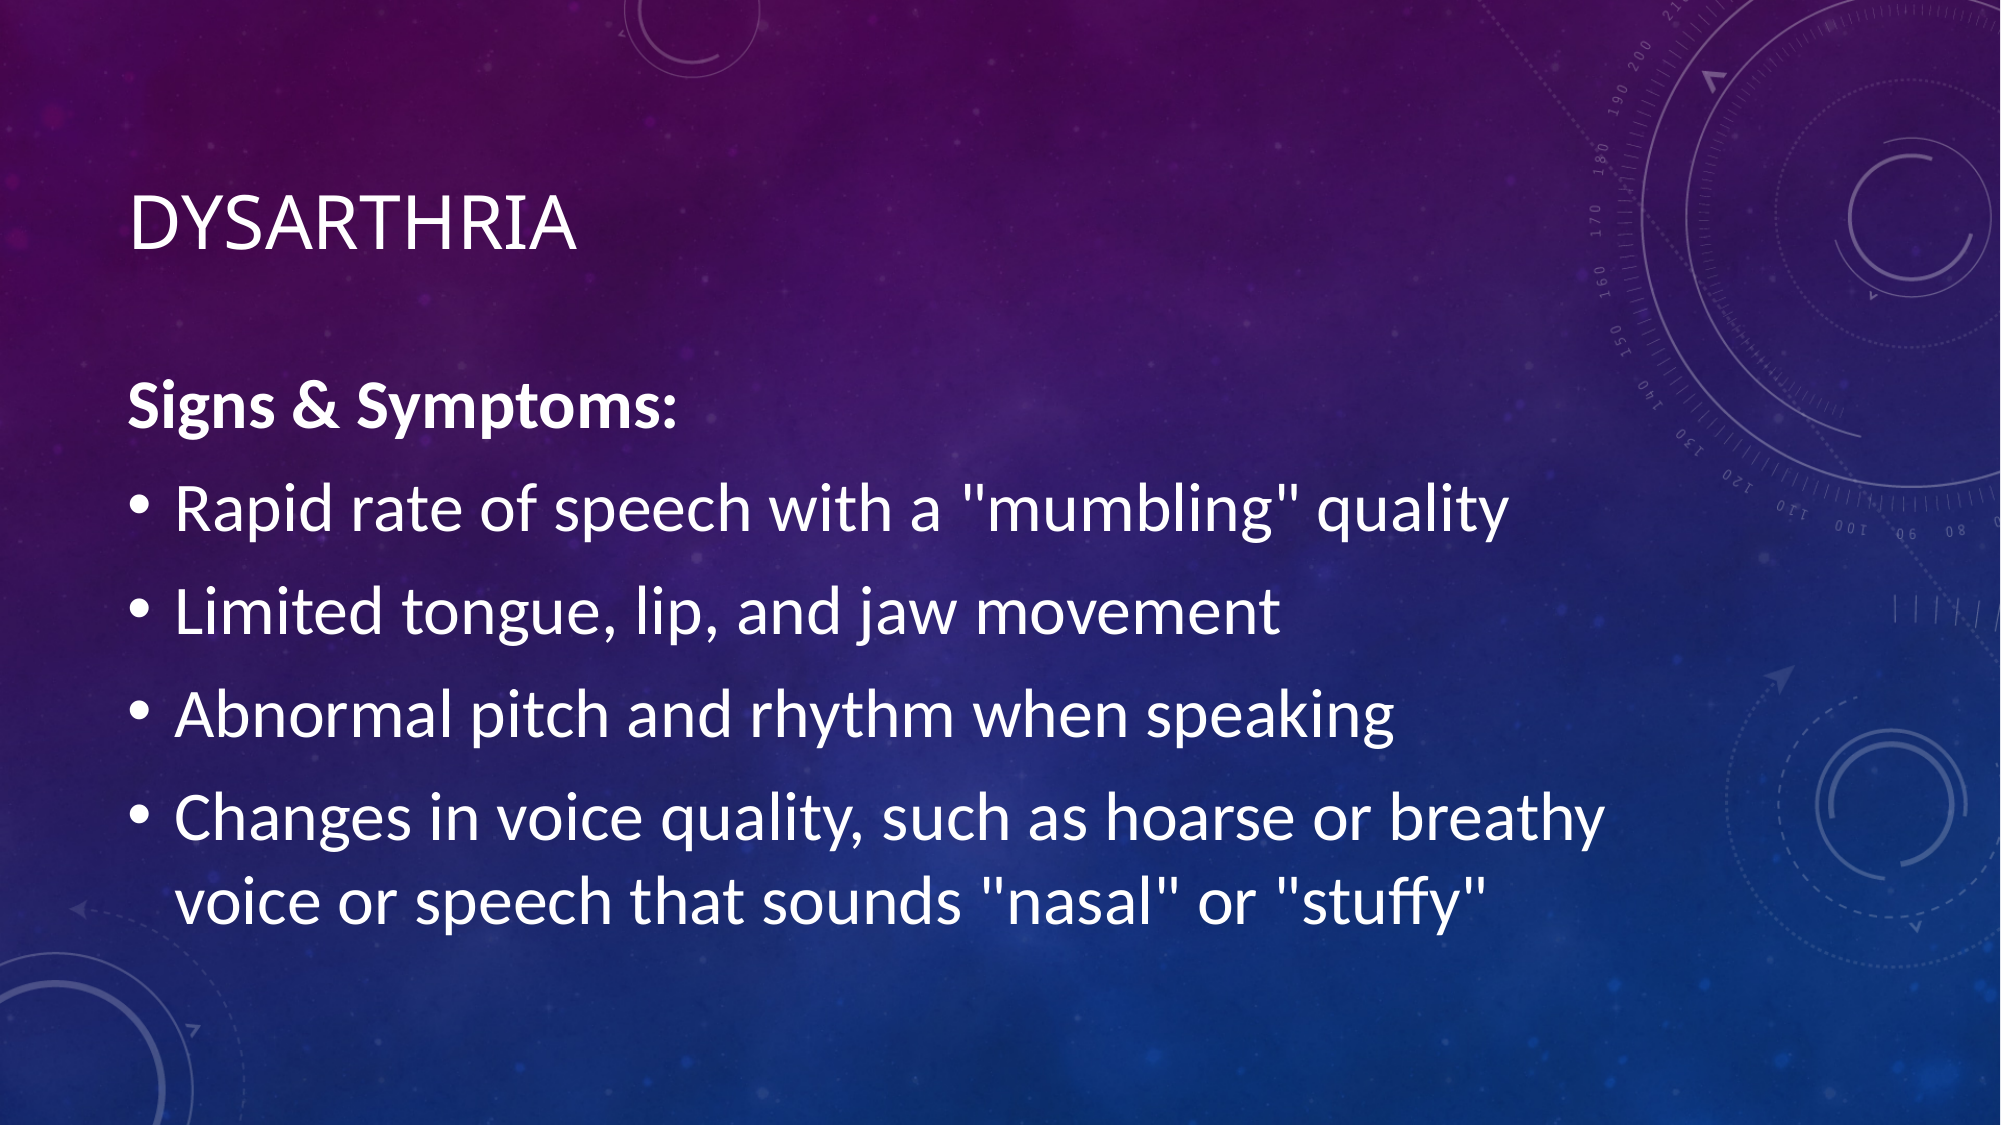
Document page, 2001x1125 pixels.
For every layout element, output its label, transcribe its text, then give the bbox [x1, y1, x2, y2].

title Dysarthria [112, 99, 1775, 339]
picture [0, 0, 2001, 1125]
list Signs & Symptoms: Rapid rate of speech with a "mumbling" quality Limited tongue, lip, and jaw movement Abnormal pitch and rhythm when speaking Changes in voice quality, such as hoarse or breathy voice or speech that sounds "nasal" or "stuffy" [112, 351, 1775, 950]
